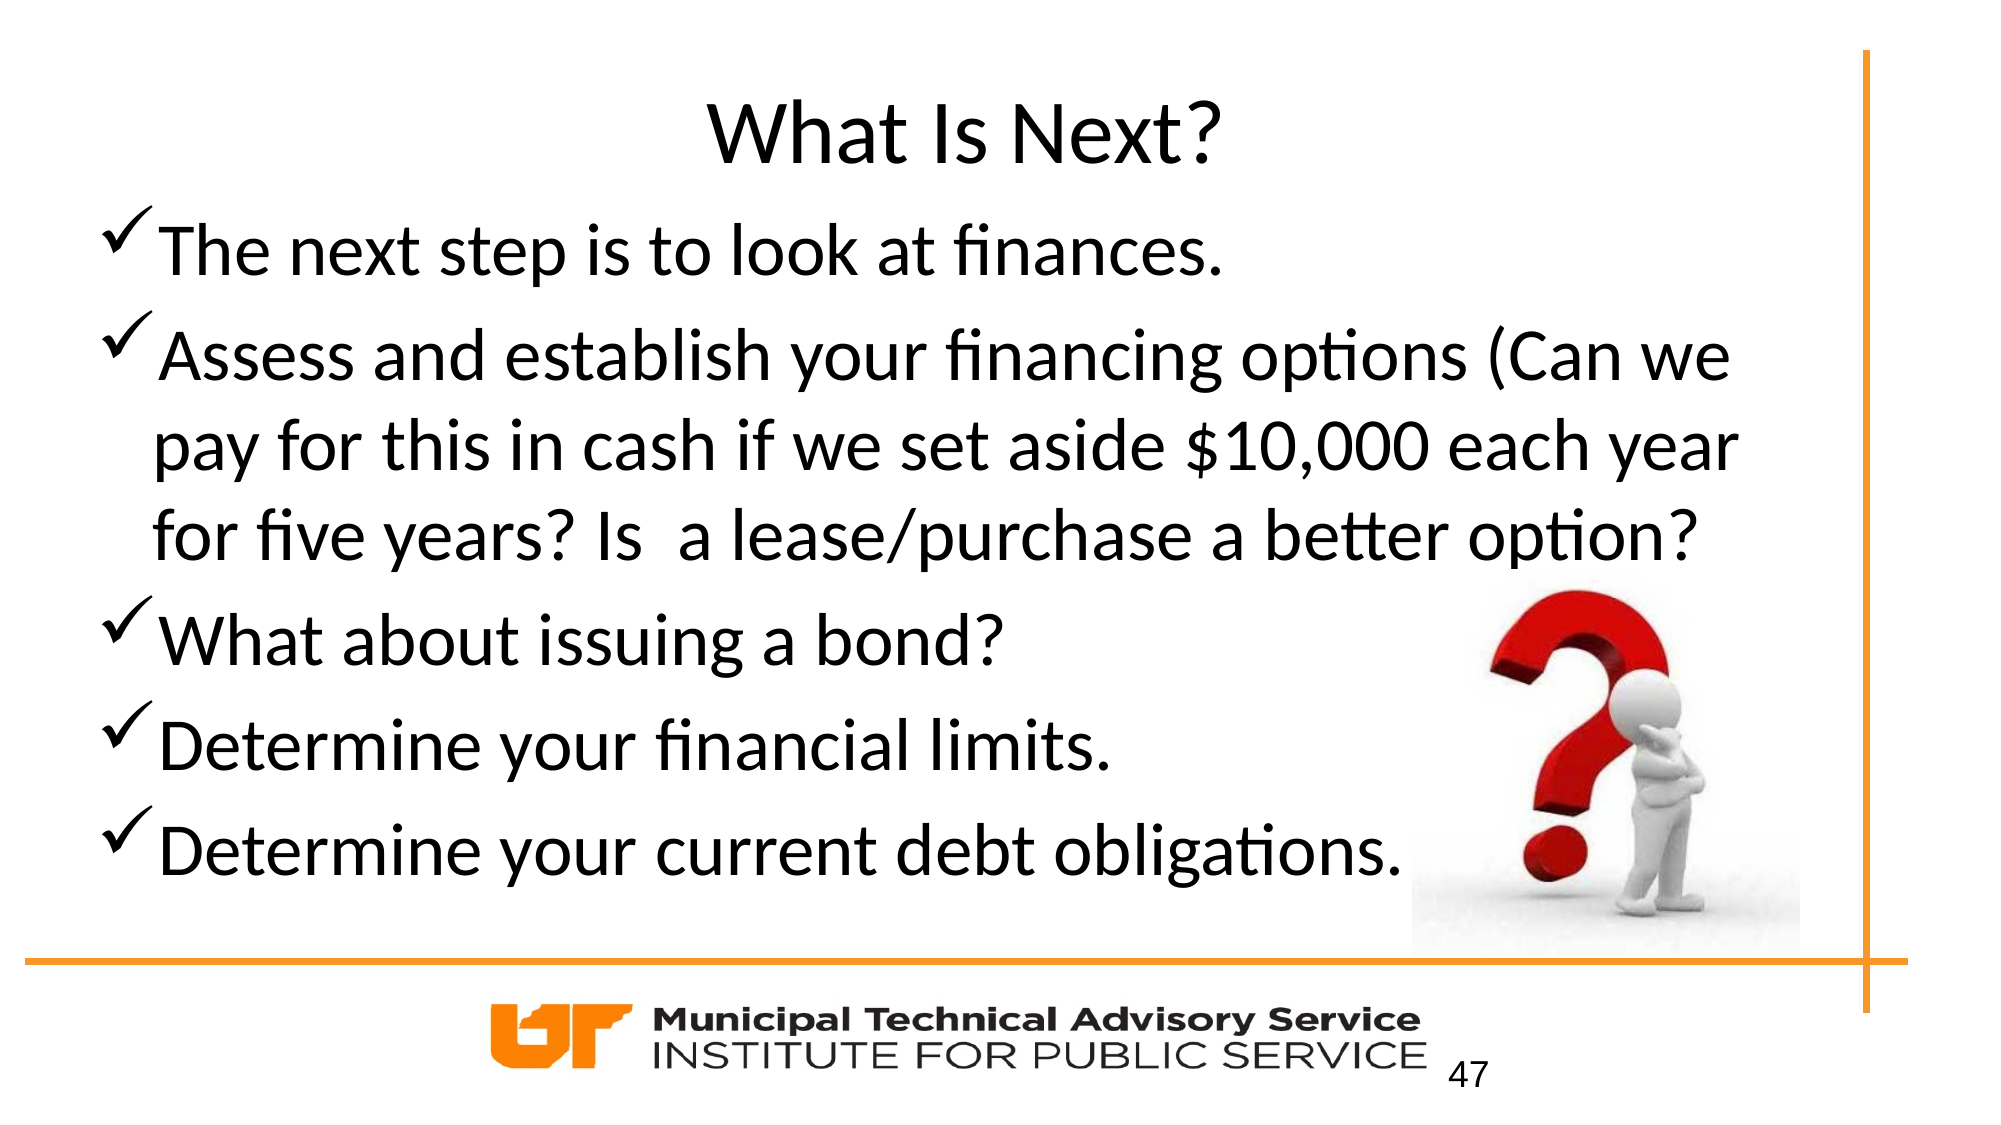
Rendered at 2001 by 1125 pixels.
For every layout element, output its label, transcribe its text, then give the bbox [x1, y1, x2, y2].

picture [1412, 568, 1801, 956]
slide_number 47 [1433, 1042, 1900, 1103]
title What Is Next? [99, 45, 1834, 193]
list The next step is to look at finances. Assess and establish your financing options (Can we pay for this in cash if we set aside $10,000 each year for five years? Is a lease/purchase a better option? What about issuing a bond? Determine your financial limits. Determine your current debt obligations. [81, 193, 1852, 956]
picture [471, 987, 1462, 1088]
